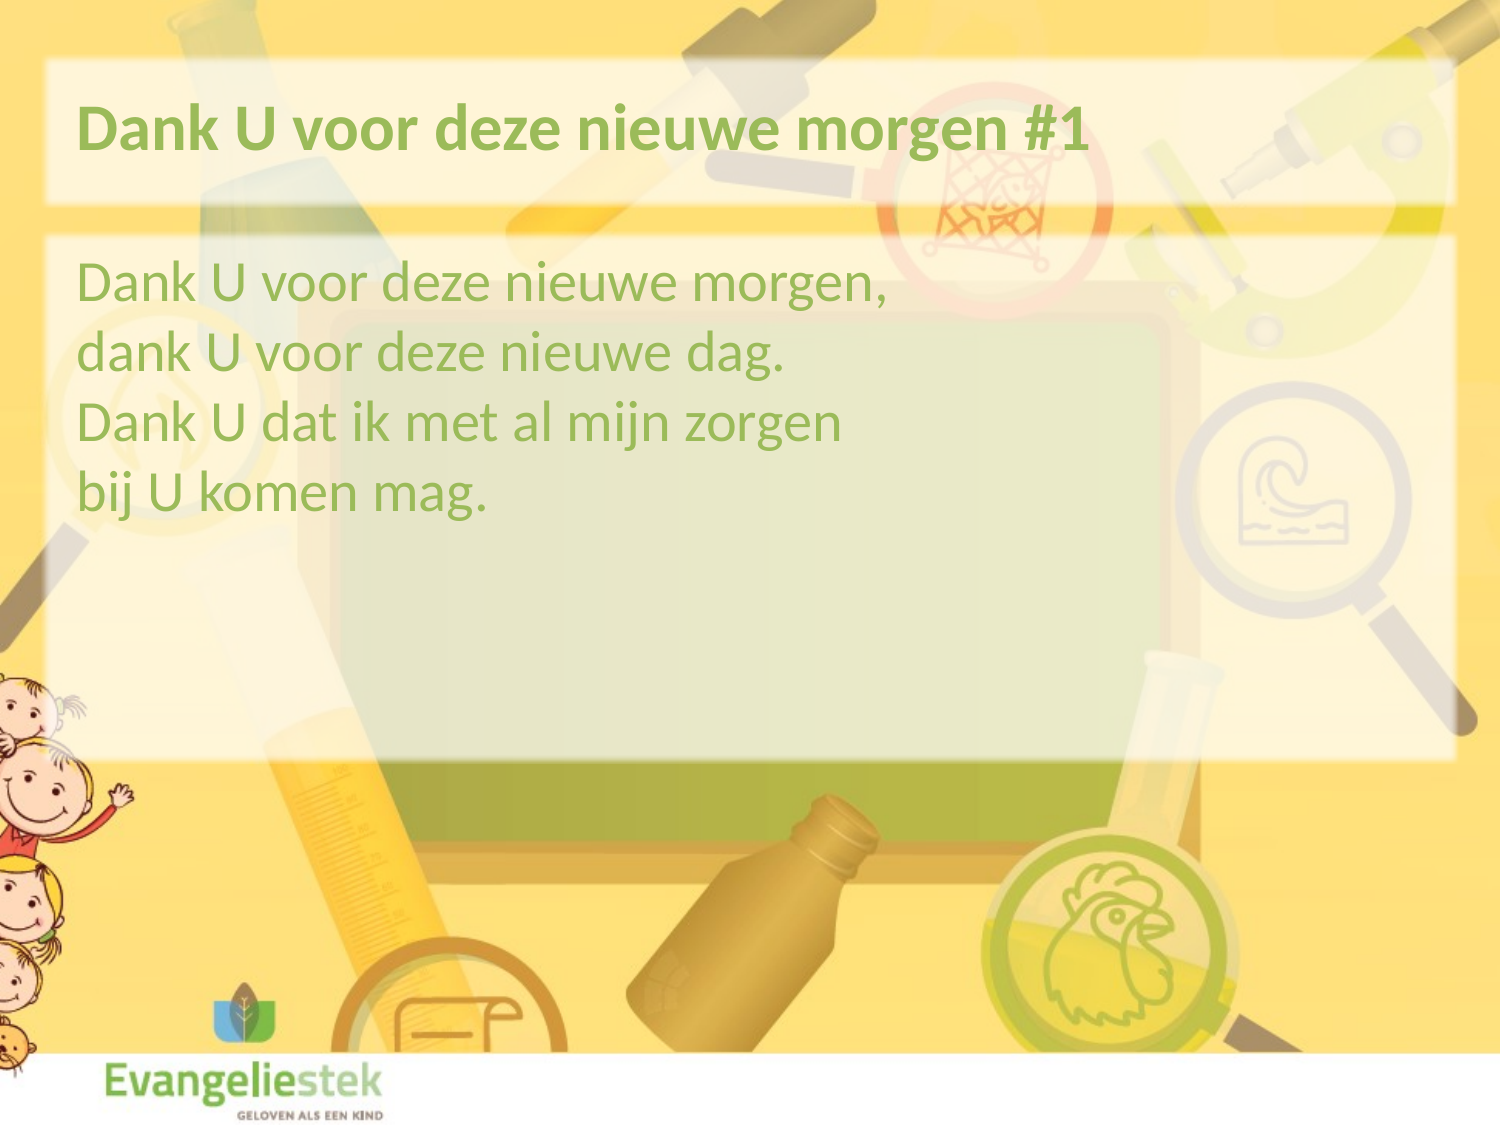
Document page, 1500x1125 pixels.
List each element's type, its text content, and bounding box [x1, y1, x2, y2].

text_box Dank U voor deze nieuwe morgen, dank U voor deze nieuwe dag. Dank U dat ik met al mijn zorgen bij U komen mag. [52, 242, 1452, 757]
text_box Dank U voor deze nieuwe morgen #1 [53, 66, 1451, 200]
picture [0, 0, 1500, 1125]
